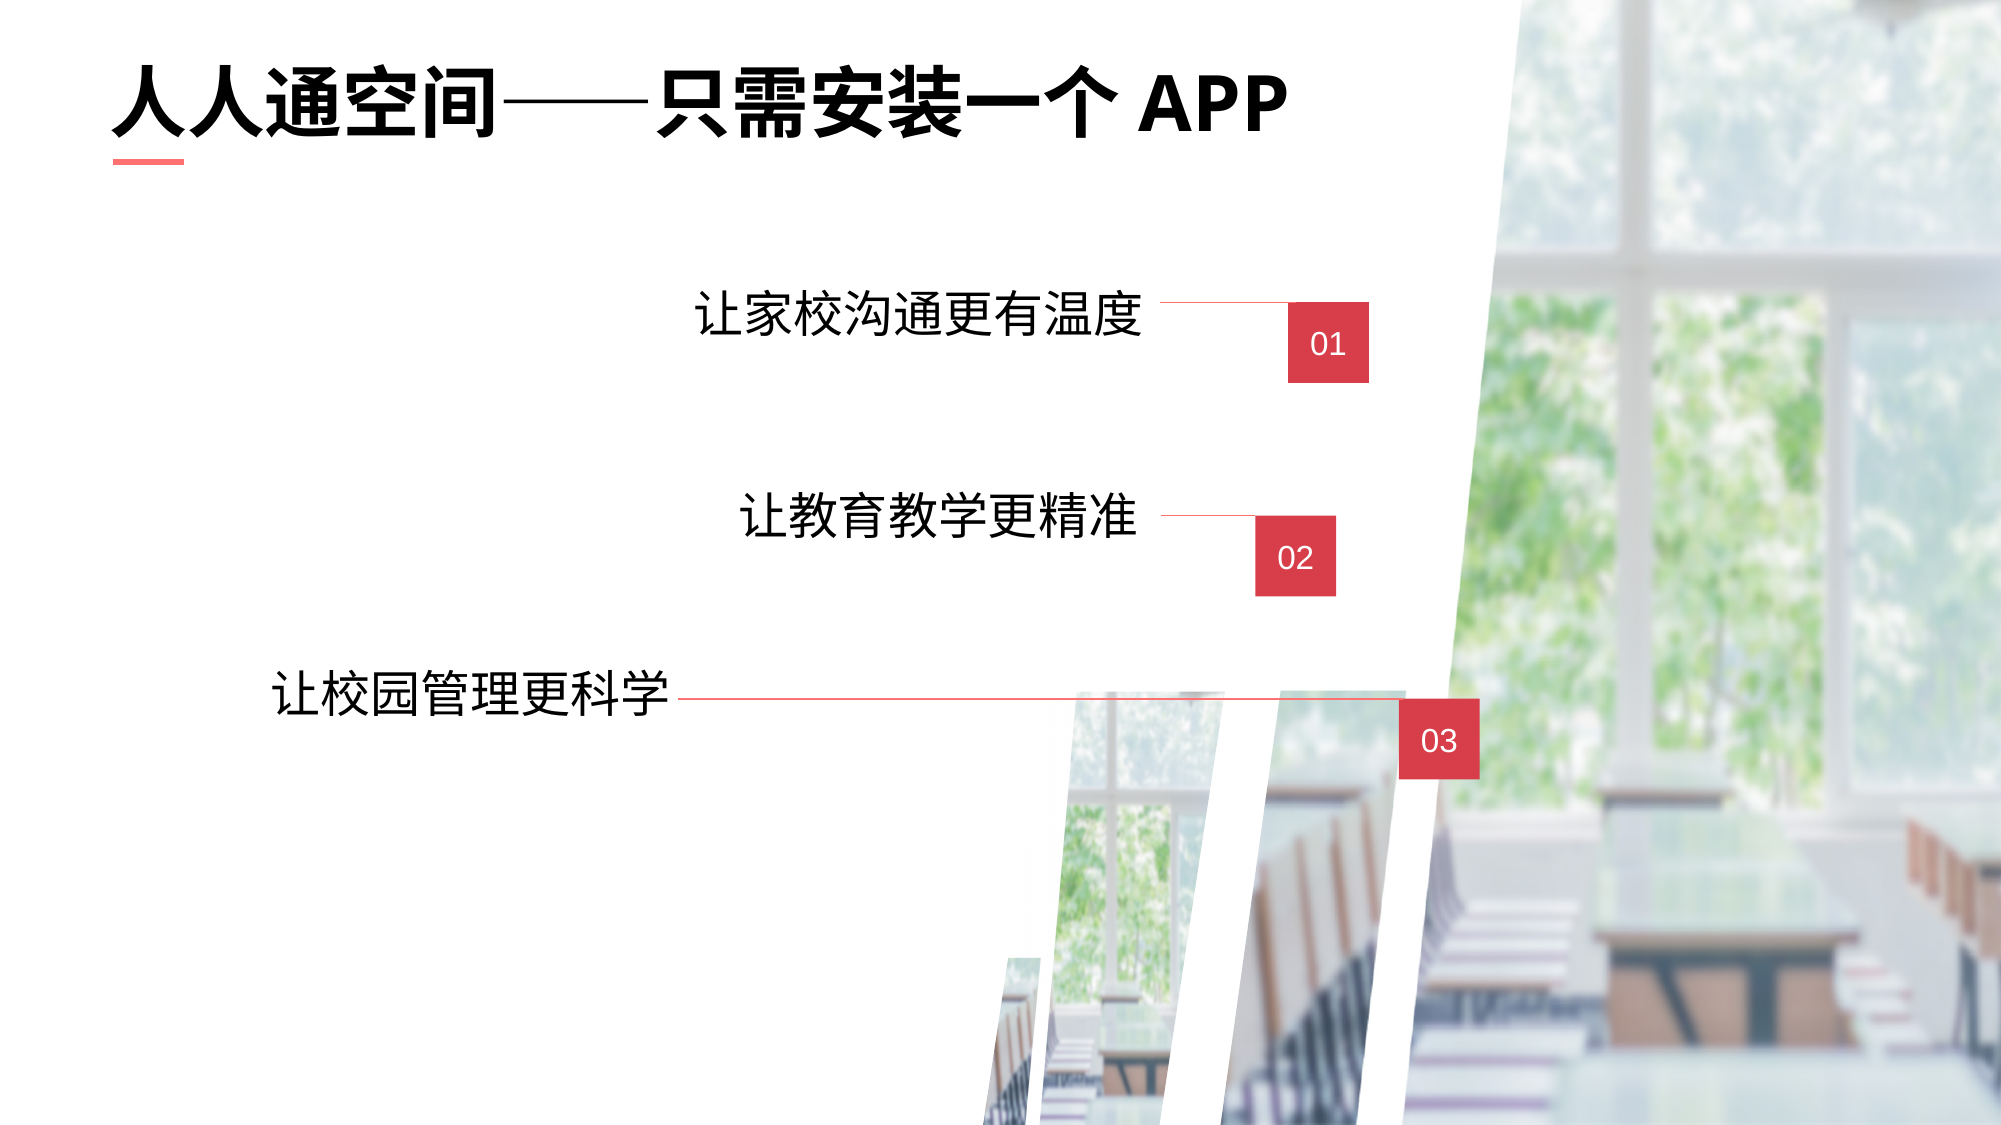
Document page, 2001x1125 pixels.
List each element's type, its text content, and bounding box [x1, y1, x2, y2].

title 人人通空间——只需安装一个APP [94, 58, 982, 162]
text_box 让家校沟通更有温度 [678, 275, 982, 351]
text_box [982, 0, 2000, 1125]
text_box 让教育教学更精准 [723, 477, 982, 553]
text_box 让校园管理更科学 [255, 655, 688, 731]
